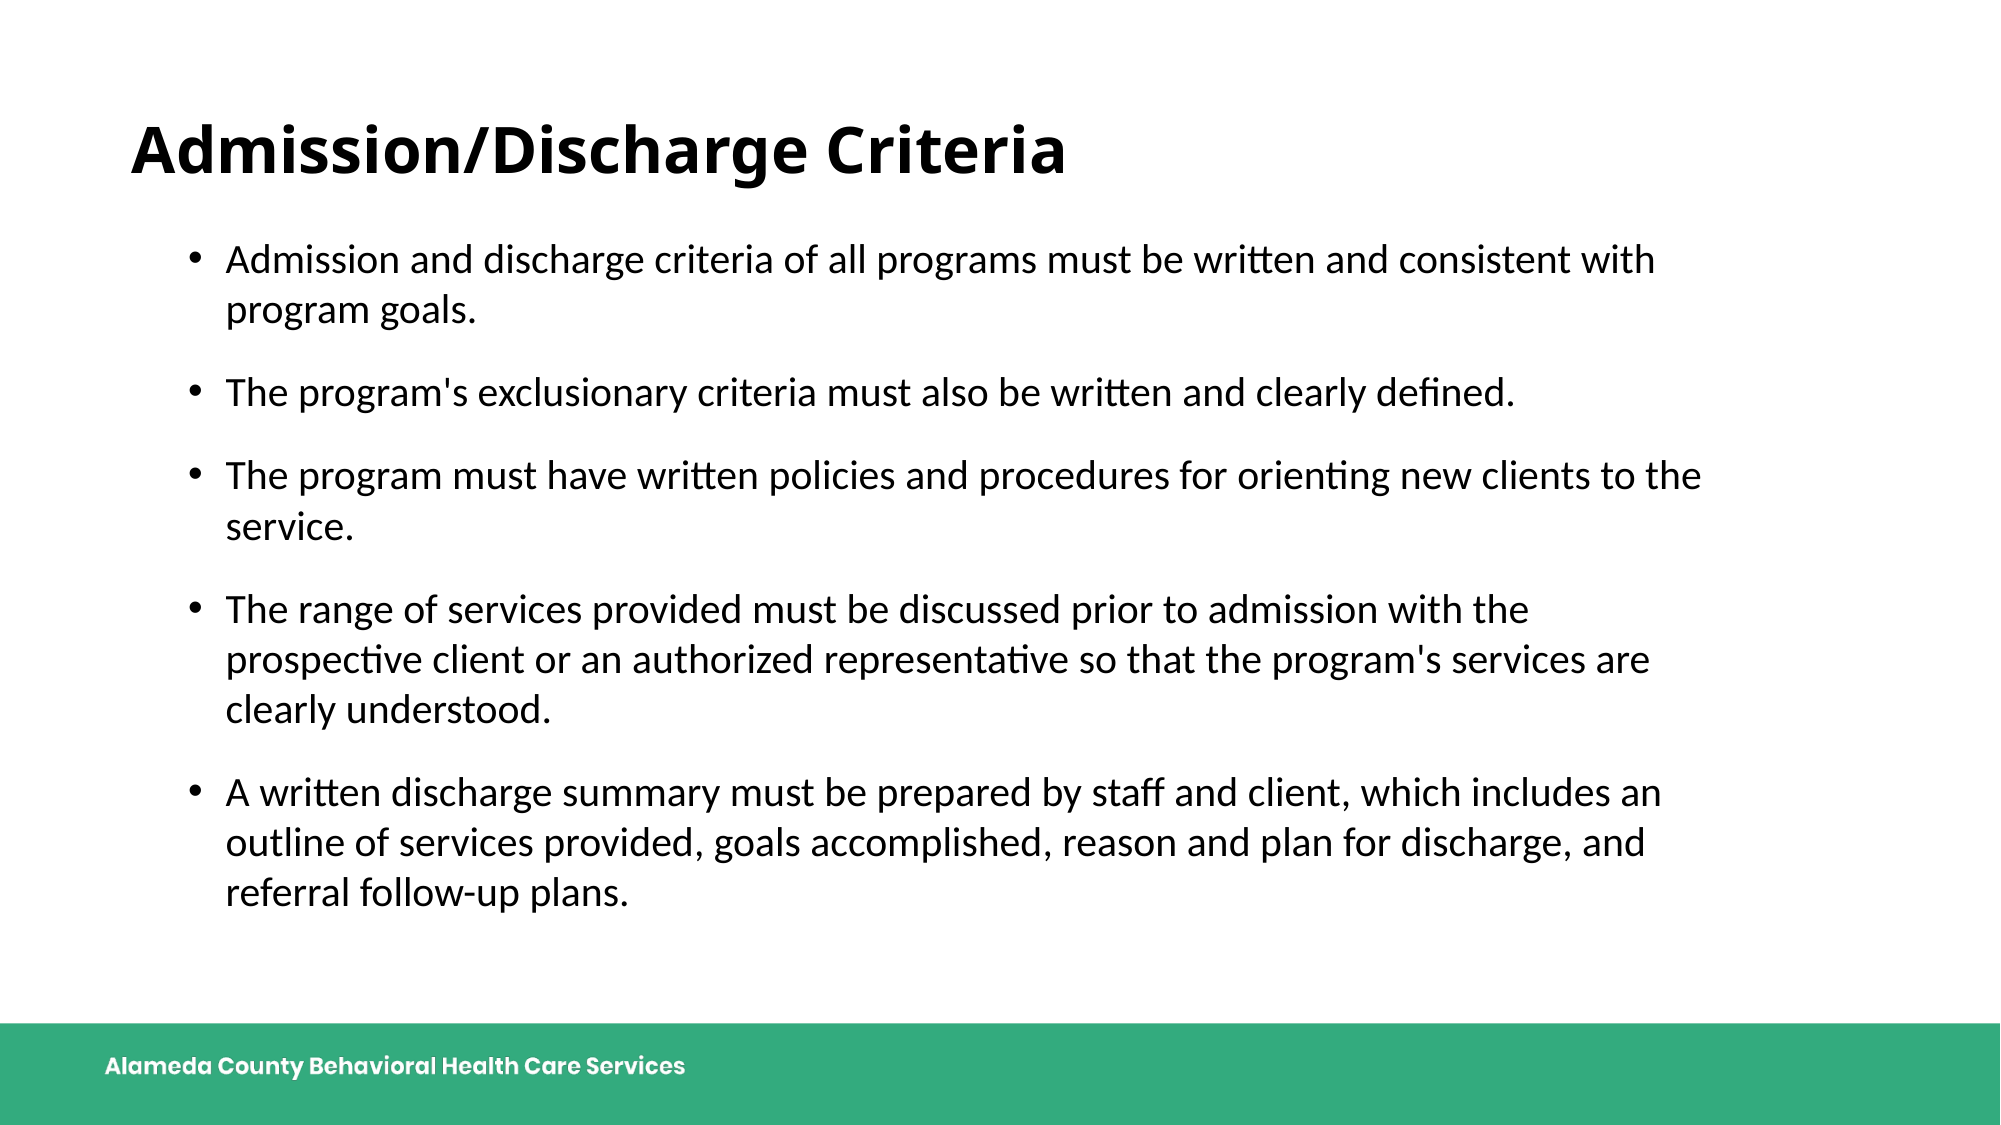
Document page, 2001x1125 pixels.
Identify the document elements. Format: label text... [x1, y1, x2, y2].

list Admission and discharge criteria of all programs must be written and consistent with program goals. The program's exclusionary criteria must also be written and clearly defined. The program must have written policies and procedures for orienting new clients to the service. The range of services provided must be discussed prior to admission with the prospective client or an authorized representative so that the program's services are clearly understood. A written discharge summary must be prepared by staff and client, which includes an outline of services provided, goals accomplished, reason and plan for discharge, and referral follow-up plans. [173, 224, 1747, 967]
title Admission/Discharge Criteria [116, 82, 1084, 225]
picture [99, 1046, 724, 1089]
